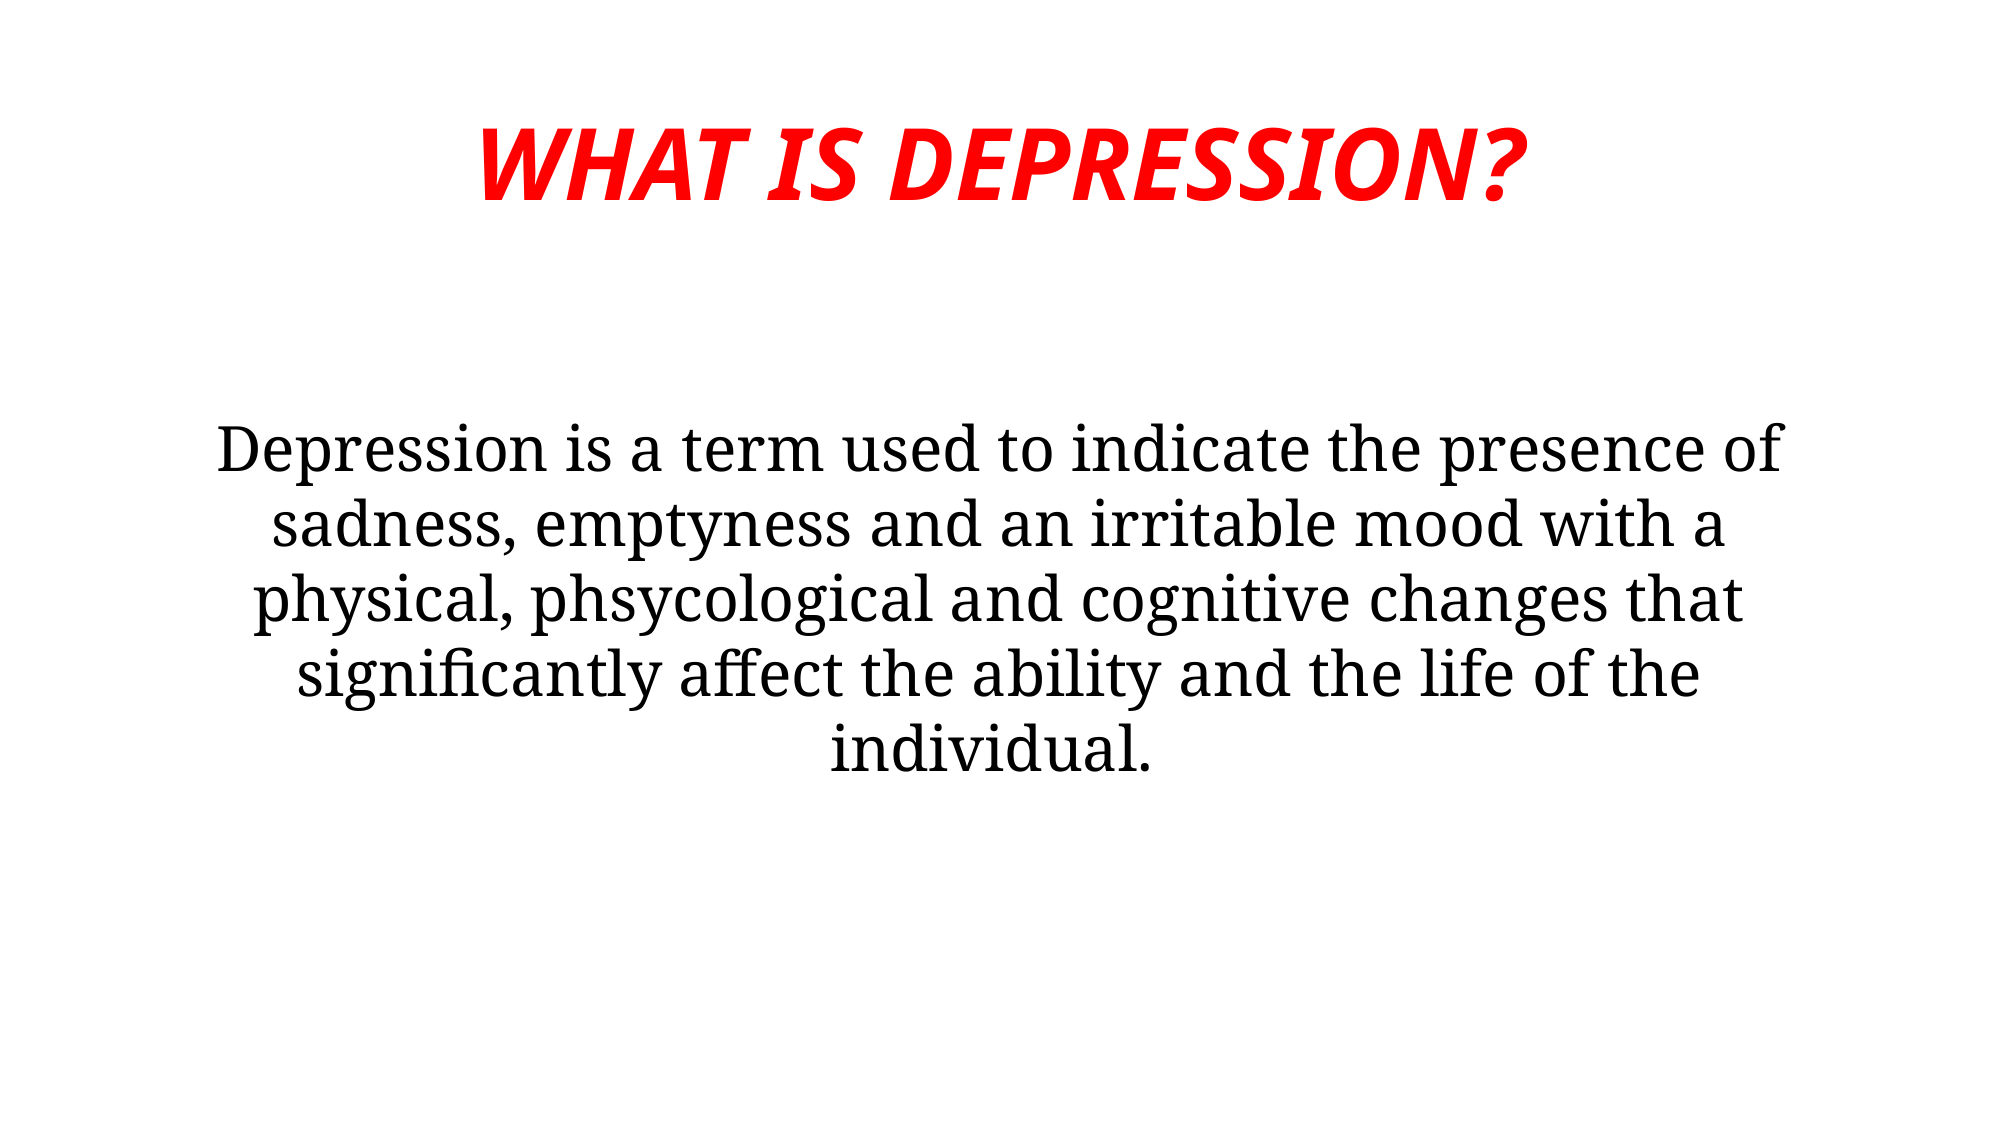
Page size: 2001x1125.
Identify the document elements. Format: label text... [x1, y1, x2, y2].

text_box Depression is a term used to indicate the presence of sadness, emptyness and an irritable mood with a physical, phsycological and cognitive changes that significantly affect the ability and the life of the individual. [200, 394, 1800, 731]
title WHAT IS DEPRESSION? [137, 59, 1863, 278]
